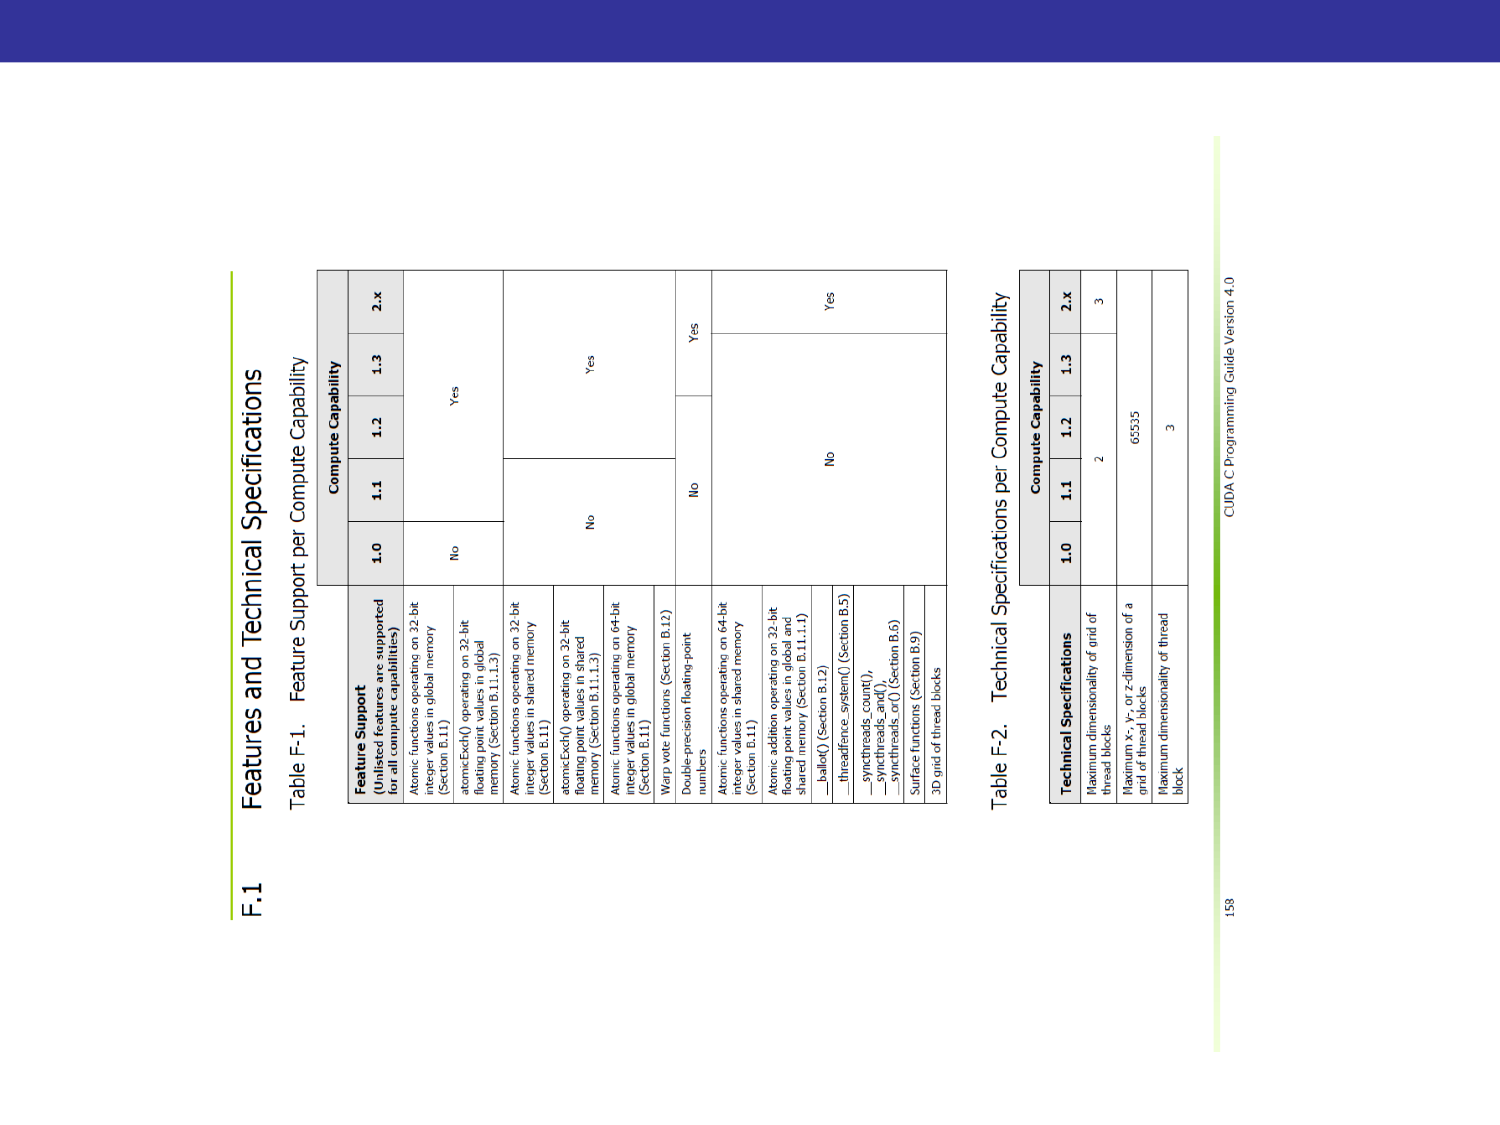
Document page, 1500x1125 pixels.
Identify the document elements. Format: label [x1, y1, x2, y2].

picture [219, 136, 291, 1052]
picture [1209, 136, 1282, 1052]
list [291, 62, 1209, 1125]
